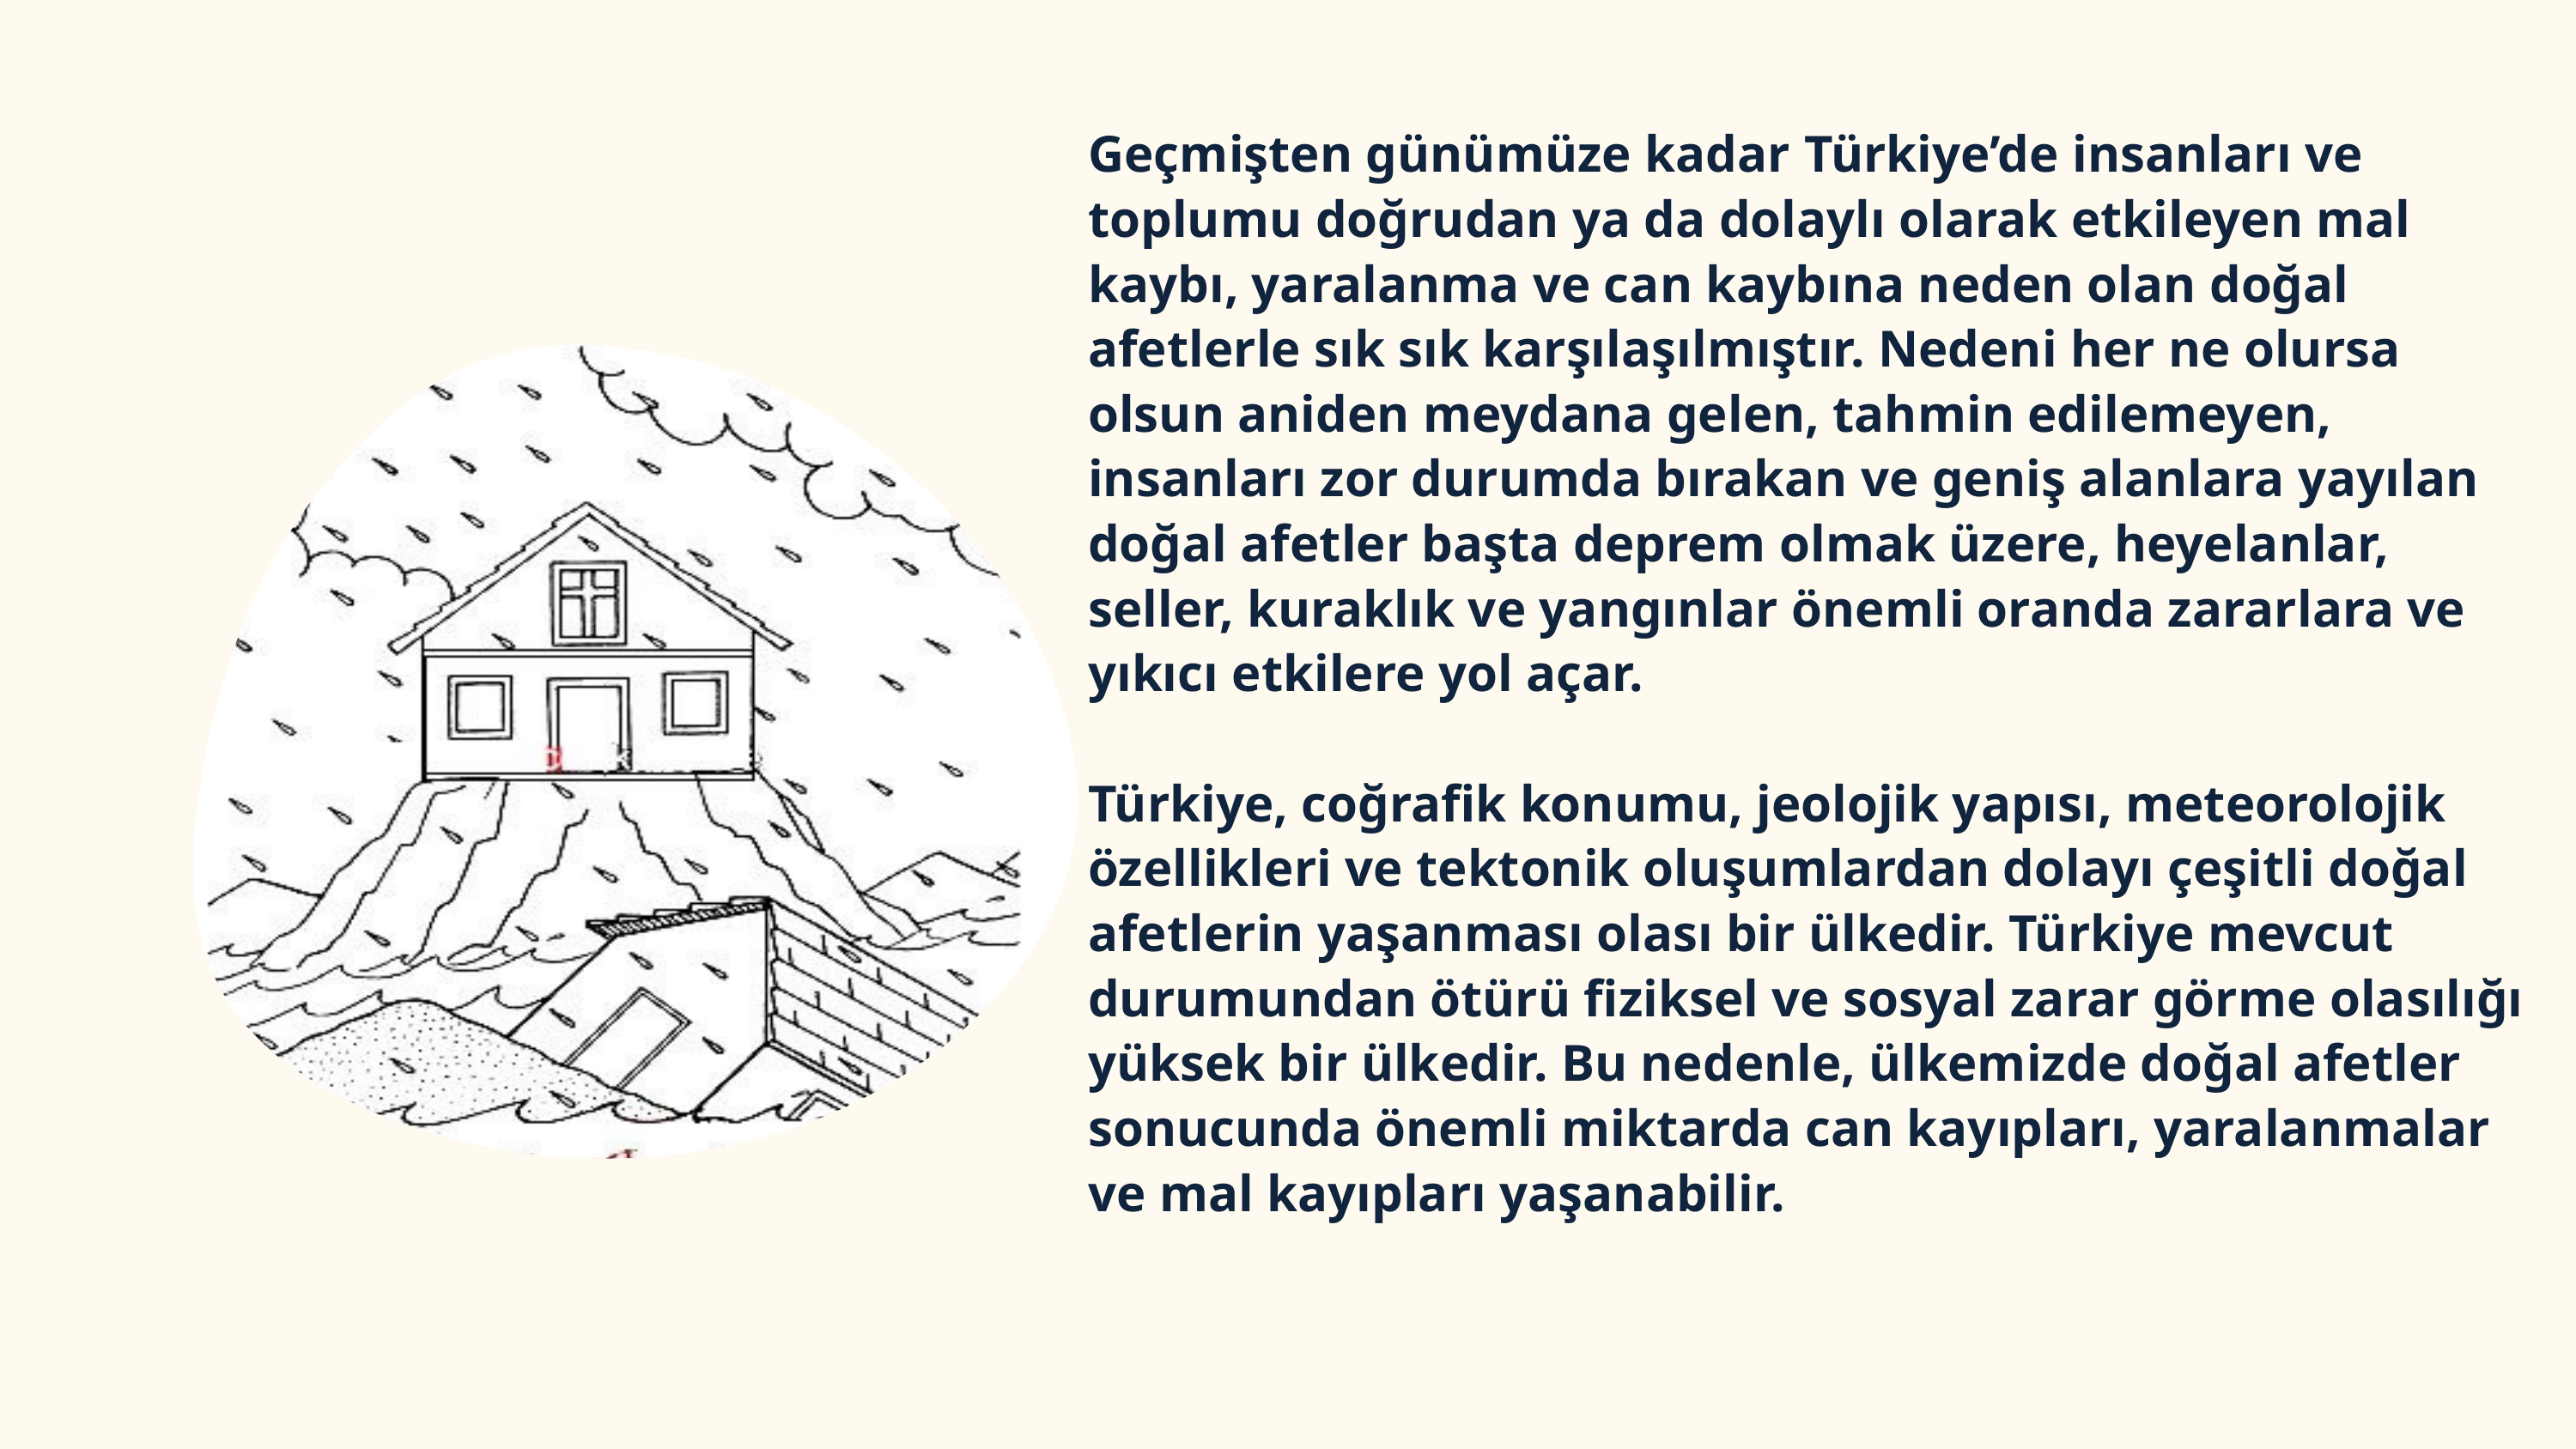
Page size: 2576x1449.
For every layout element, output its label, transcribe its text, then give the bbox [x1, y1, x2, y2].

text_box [188, 327, 1089, 1194]
text_box Geçmişten günümüze kadar Türkiye’de insanları ve toplumu doğrudan ya da dolaylı olarak etkileyen mal kaybı, yaralanma ve can kaybına neden olan doğal afetlerle sık sık karşılaşılmıştır. Nedeni her ne olursa olsun aniden meydana gelen, tahmin edilemeyen, insanları zor durumda bırakan ve geniş alanlara yayılan doğal afetler başta deprem olmak üzere, heyelanlar, seller, kuraklık ve yangınlar önemli oranda zararlara ve yıkıcı etkilere yol açar. Türkiye, coğrafik konumu, jeolojik yapısı, meteorolojik özellikleri ve tektonik oluşumlardan dolayı çeşitli doğal afetlerin yaşanması olası bir ülkedir. Türkiye mevcut durumundan ötürü fiziksel ve sosyal zarar görme olasılığı yüksek bir ülkedir. Bu nedenle, ülkemizde doğal afetler sonucunda önemli miktarda can kayıpları, yaralanmalar ve mal kayıpları yaşanabilir. [1088, 117, 2549, 1222]
